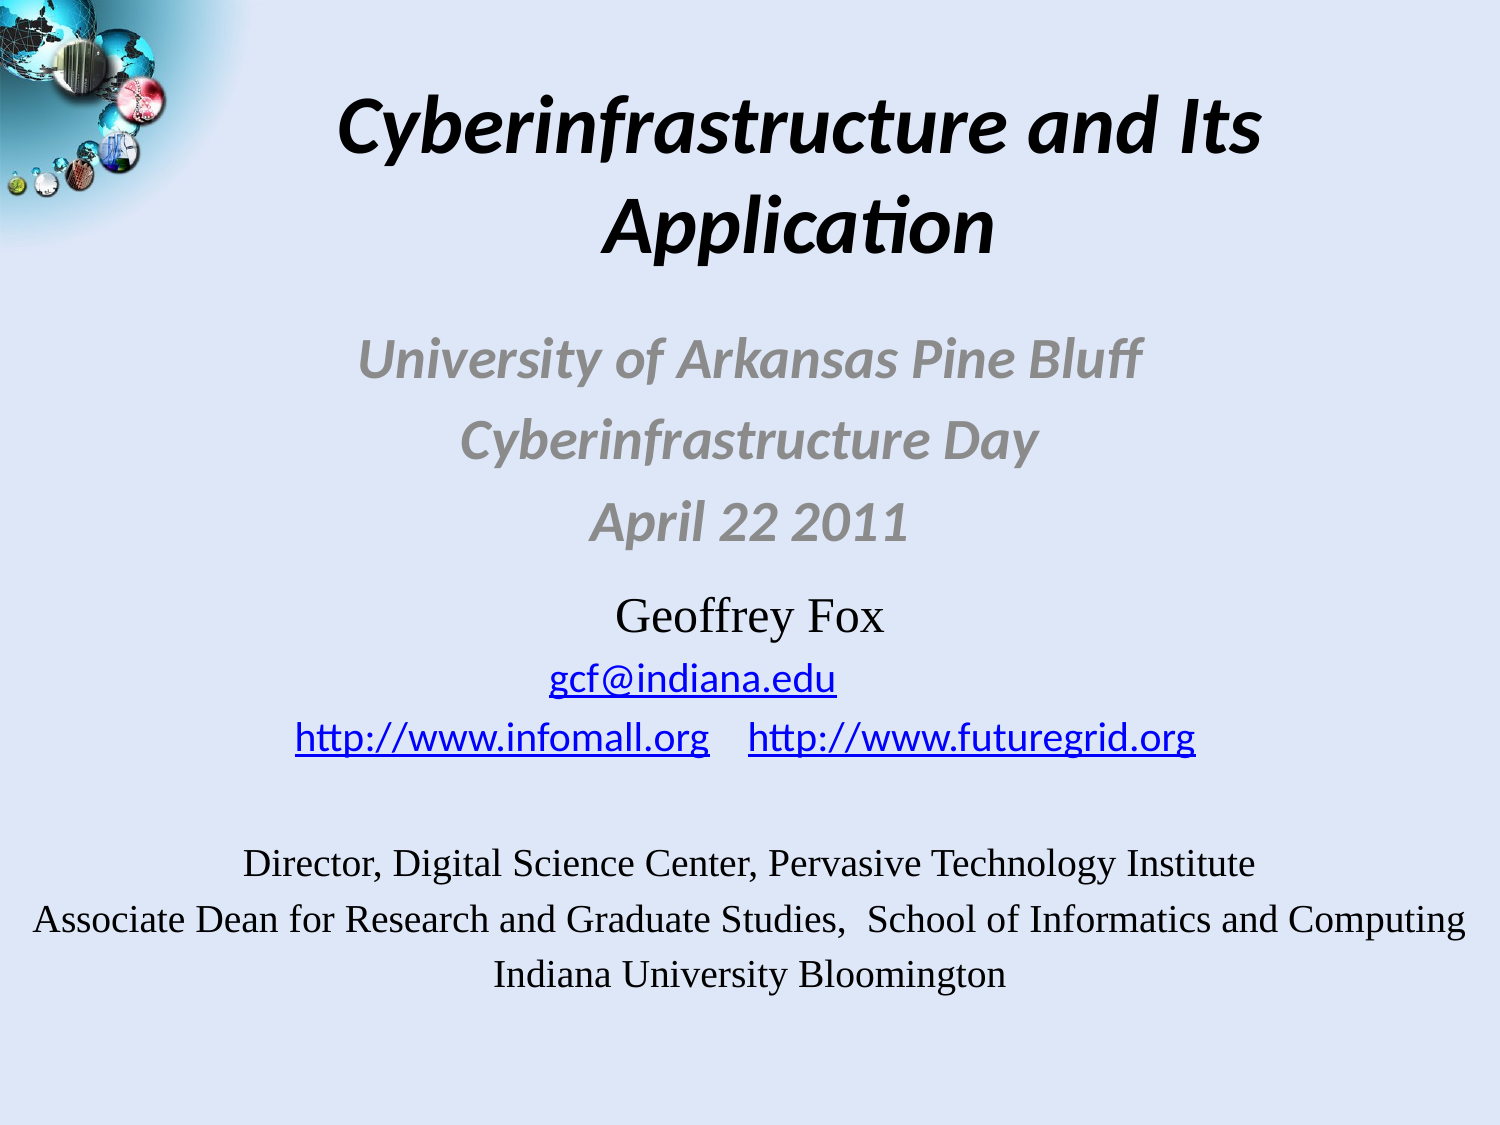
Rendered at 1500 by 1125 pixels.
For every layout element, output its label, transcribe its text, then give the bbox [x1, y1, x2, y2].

text_box Geoffrey Fox gcf@indiana.edu http://www.infomall.org http://www.futuregrid.org Director, Digital Science Center, Pervasive Technology Institute Associate Dean for Research and Graduate Studies, School of Informatics and Computing Indiana University Bloomington [0, 575, 1500, 1125]
title Cyberinfrastructure and Its Application [162, 50, 1438, 292]
picture [0, 0, 263, 253]
subtitle University of Arkansas Pine Bluff Cyberinfrastructure Day April 22 2011 [37, 312, 1463, 488]
